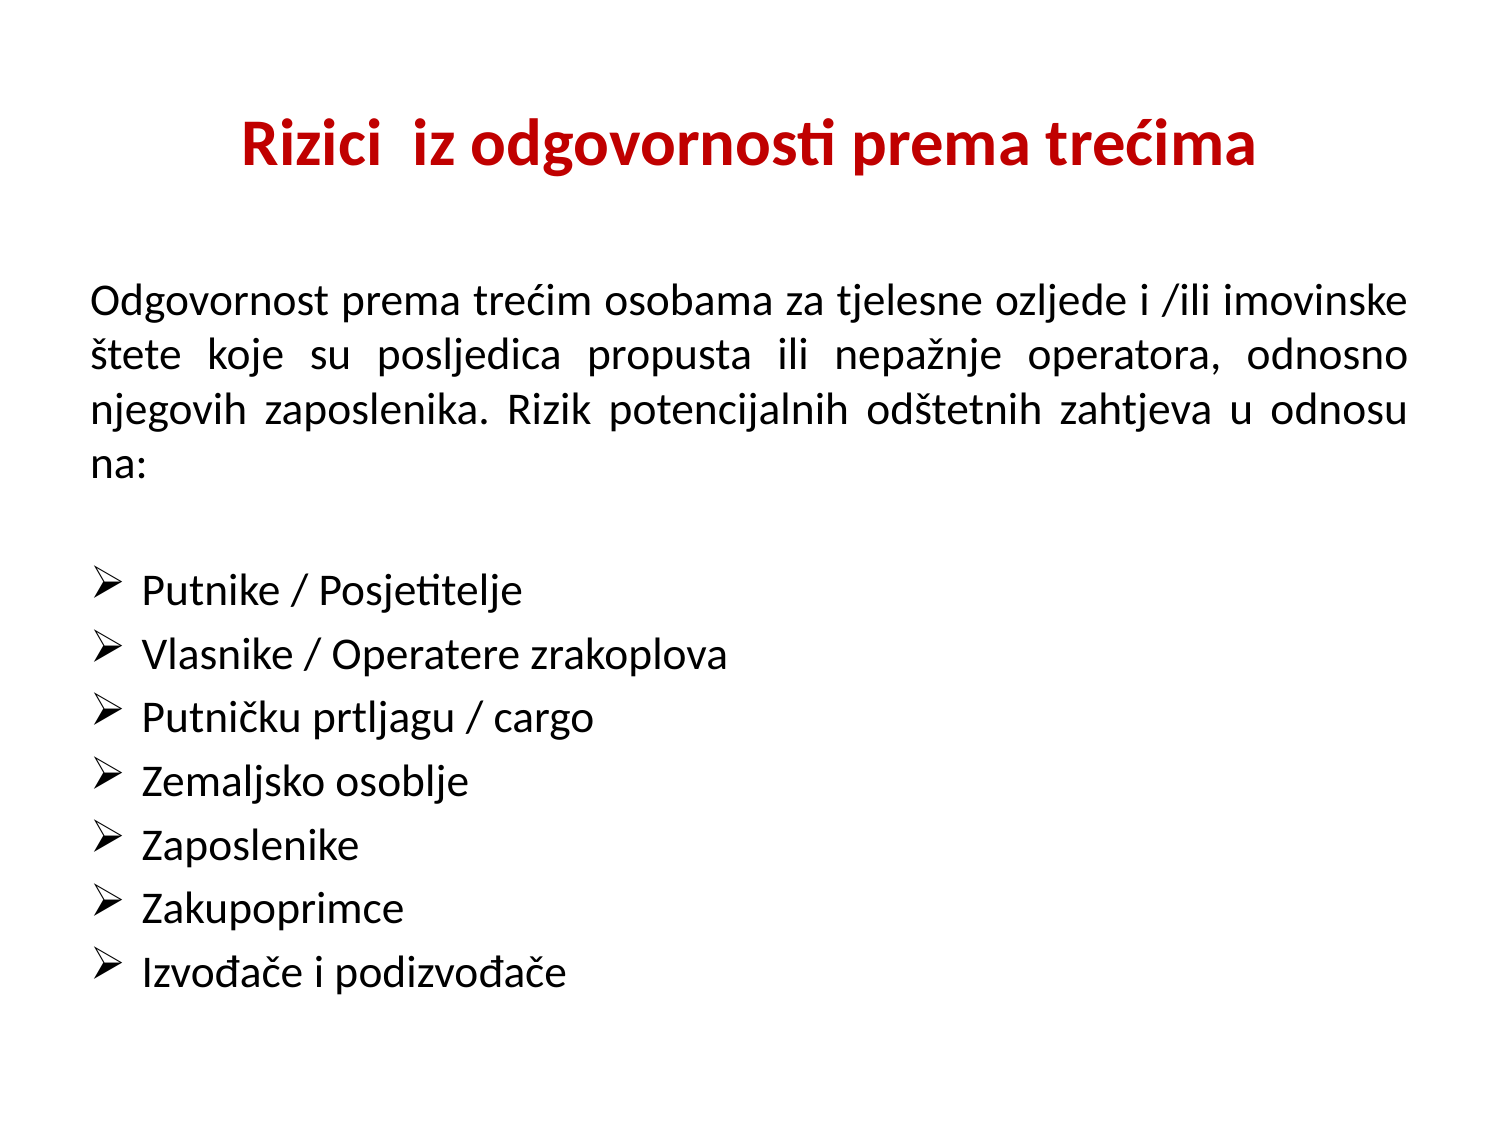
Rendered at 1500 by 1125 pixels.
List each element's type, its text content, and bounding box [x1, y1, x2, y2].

title Rizici iz odgovornosti prema trećima [75, 45, 1425, 233]
list Odgovornost prema trećim osobama za tjelesne ozljede i /ili imovinske štete koje su posljedica propusta ili nepažnje operatora, odnosno njegovih zaposlenika. Rizik potencijalnih odštetnih zahtjeva u odnosu na: Putnike / Posjetitelje Vlasnike / Operatere zrakoplova Putničku prtljagu / cargo Zemaljsko osoblje Zaposlenike Zakupoprimce Izvođače i podizvođače [75, 262, 1425, 1005]
